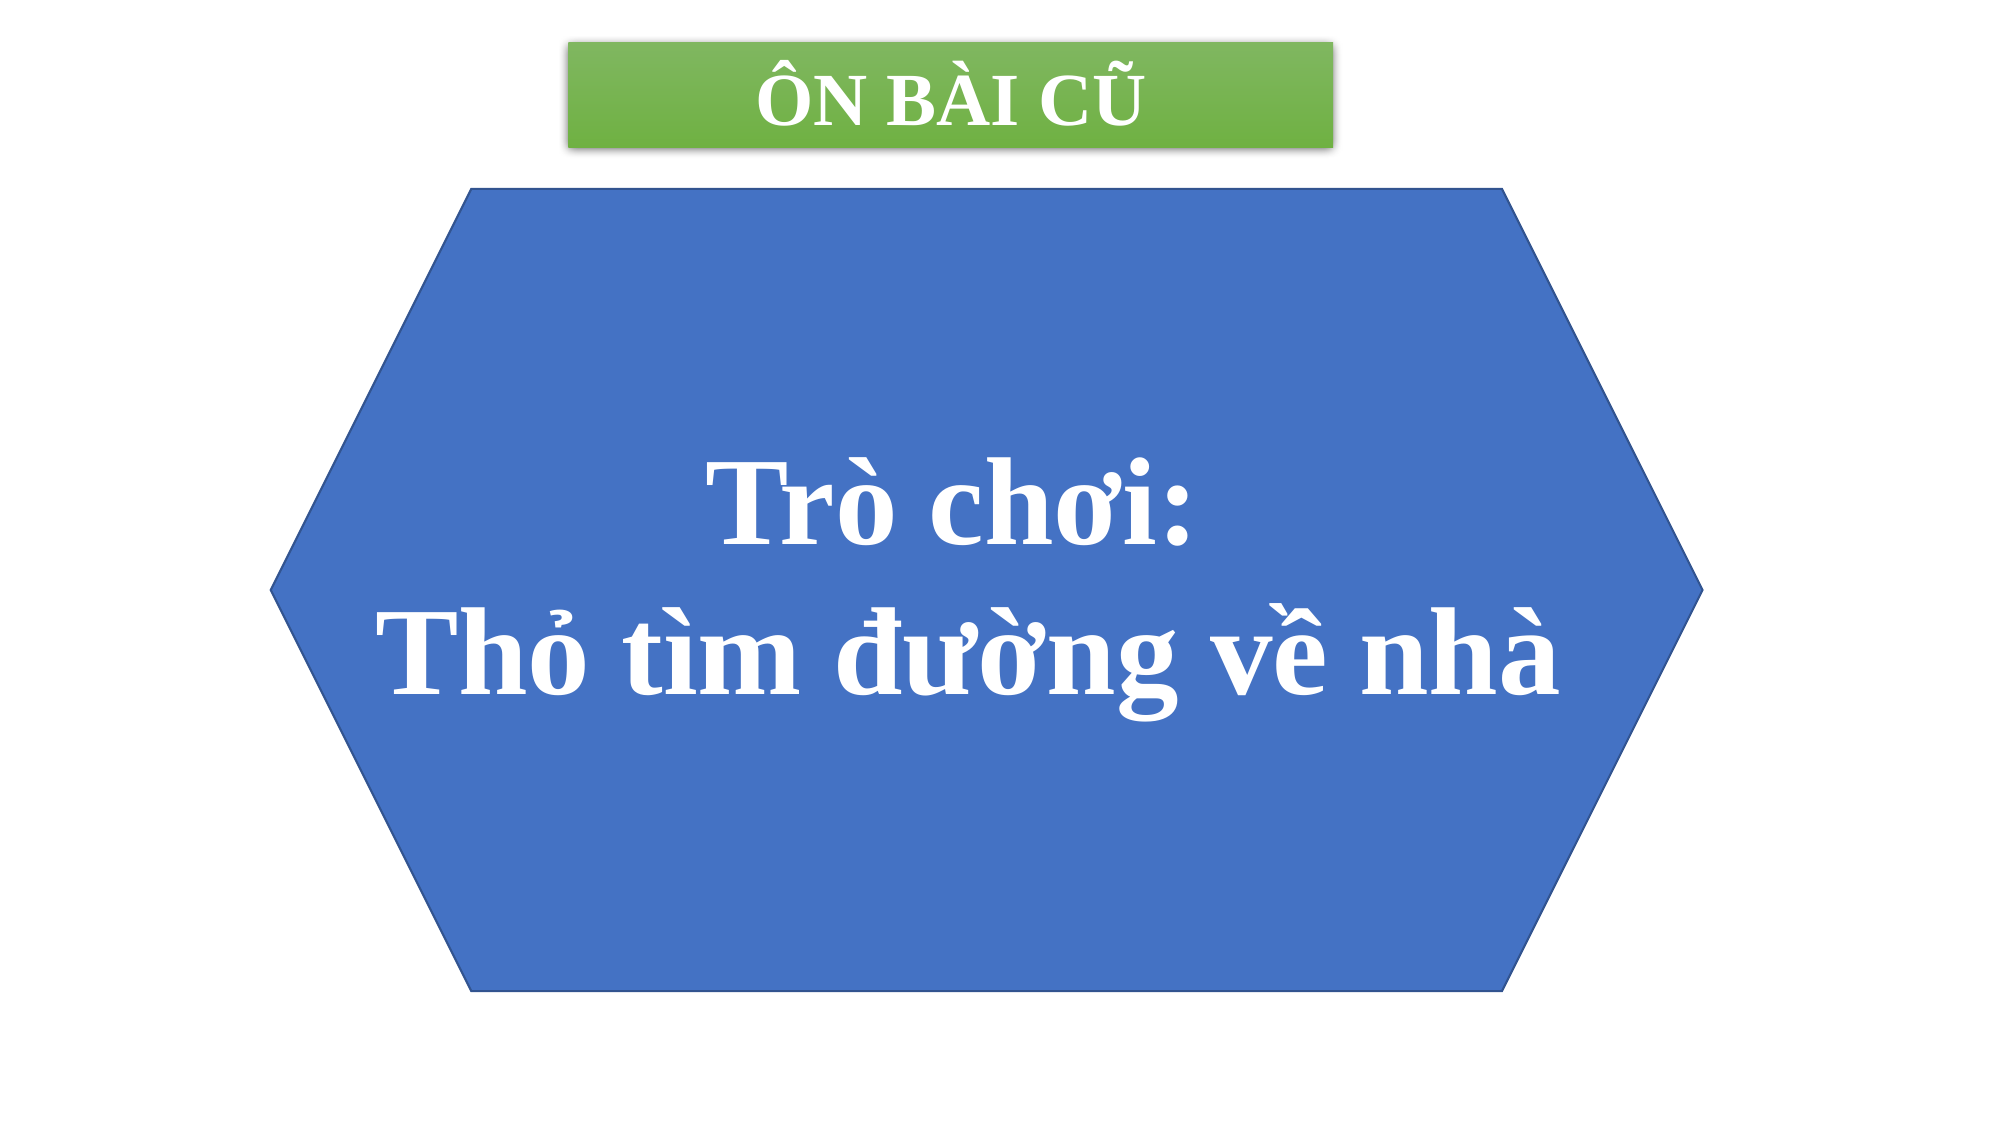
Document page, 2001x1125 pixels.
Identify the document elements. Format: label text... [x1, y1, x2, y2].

text_box [338, 727, 1636, 993]
text_box ÔN BÀI CŨ [568, 42, 1334, 148]
text_box [359, 187, 1615, 411]
text_box Trò chơi: Thỏ tìm đường về nhà [29, 411, 1907, 727]
